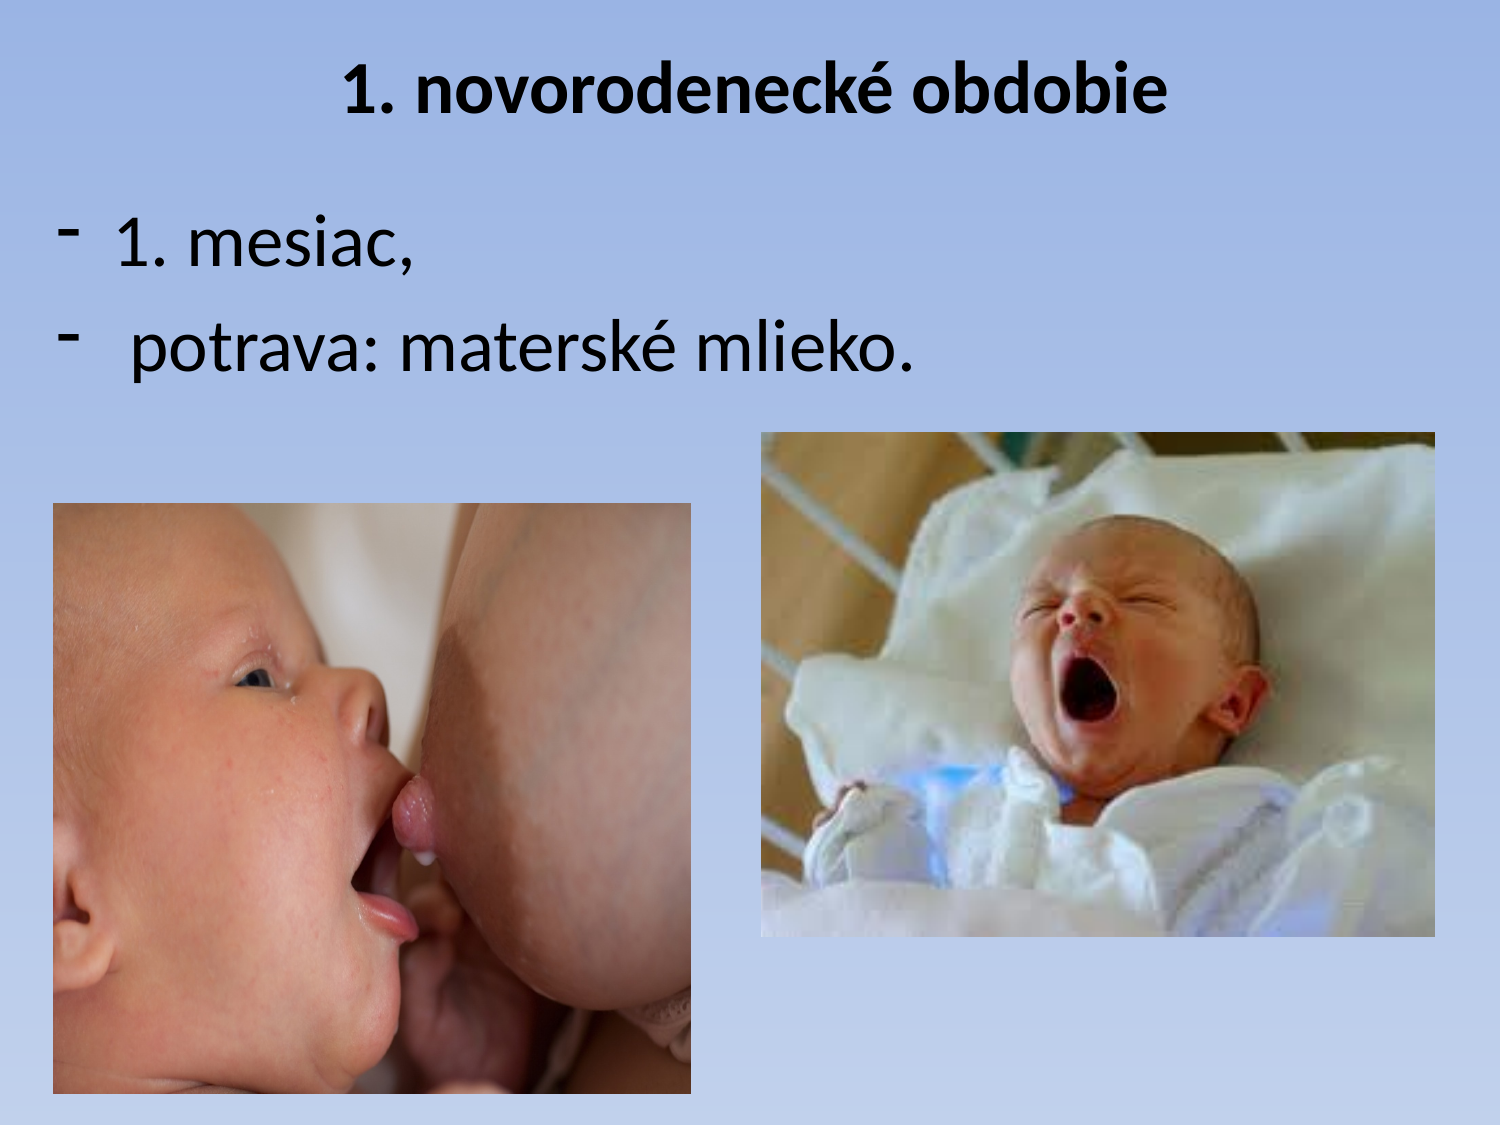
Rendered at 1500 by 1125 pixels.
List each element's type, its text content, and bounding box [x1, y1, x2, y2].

picture [52, 503, 692, 1095]
picture [761, 432, 1435, 937]
text_box 1. novorodenecké obdobie [324, 30, 1235, 136]
text_box 1. mesiac, potrava: materské mlieko. [41, 184, 1379, 421]
